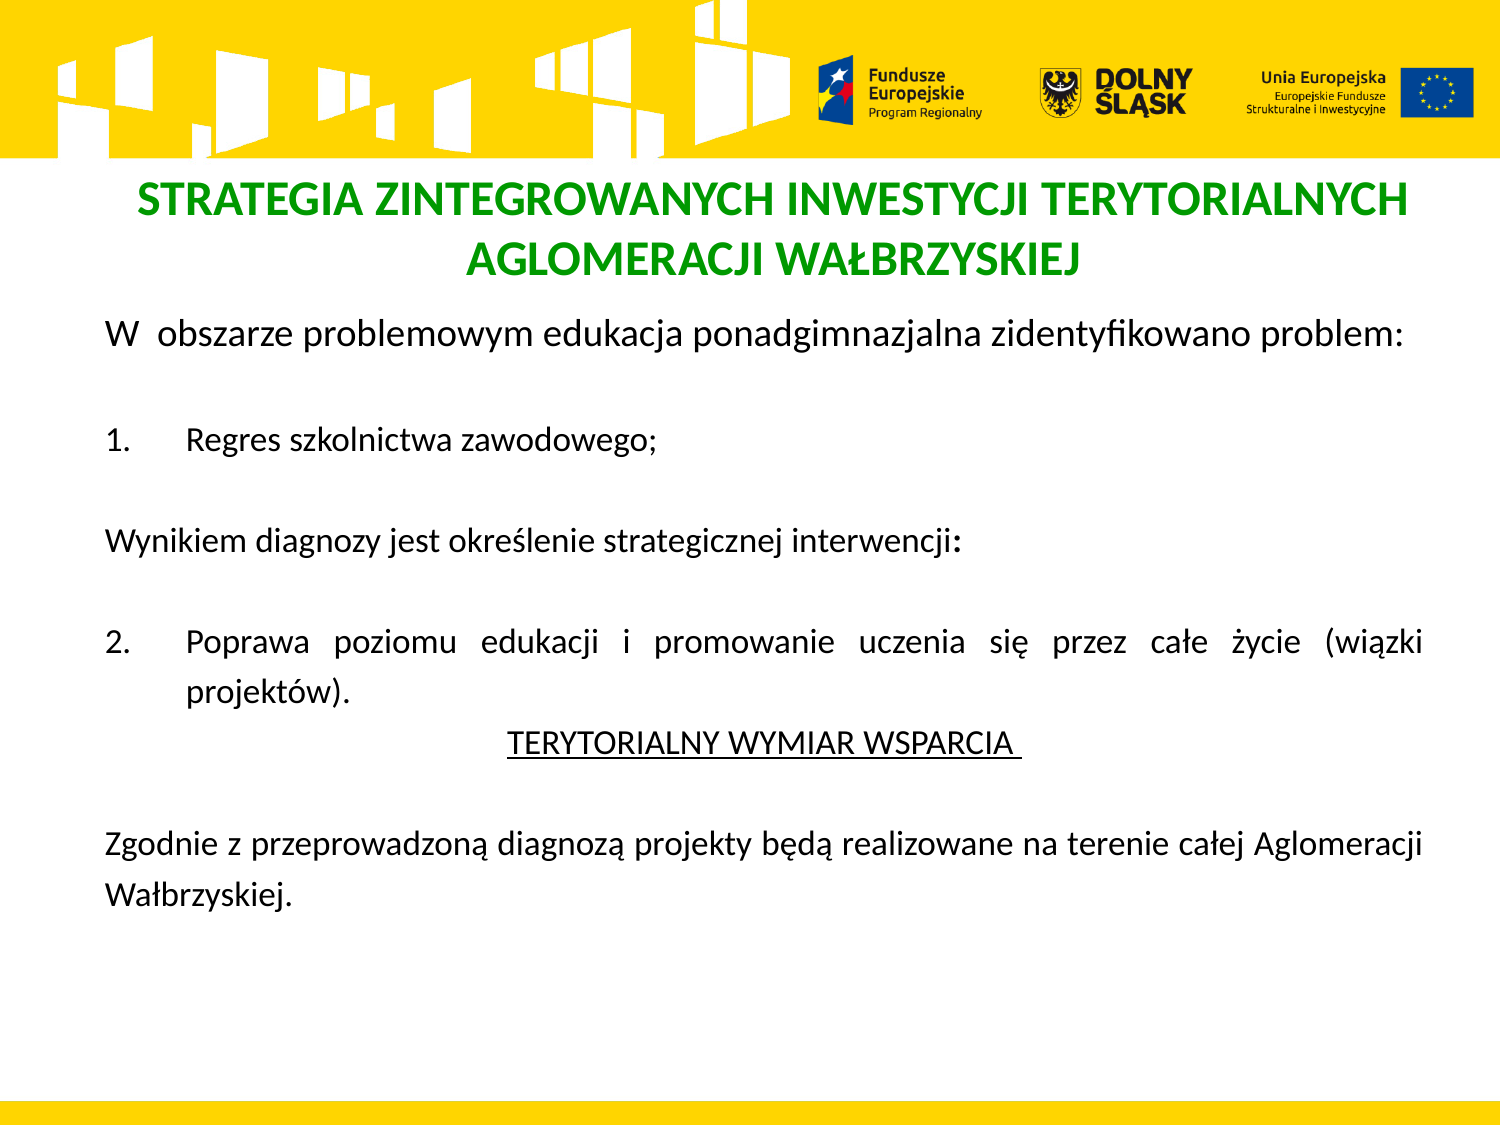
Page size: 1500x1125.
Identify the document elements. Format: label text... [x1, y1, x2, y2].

list W obszarze problemowym edukacja ponadgimnazjalna zidentyfikowano problem: Regres szkolnictwa zawodowego; Wynikiem diagnozy jest określenie strategicznej interwencji: Poprawa poziomu edukacji i promowanie uczenia się przez całe życie (wiązki projektów). TERYTORIALNY WYMIAR WSPARCIA Zgodnie z przeprowadzoną diagnozą projekty będą realizowane na terenie całej Aglomeracji Wałbrzyskiej. [89, 290, 1440, 1005]
picture [0, 0, 1500, 1125]
text_box STRATEGIA ZINTEGROWANYCH INWESTYCJI TERYTORIALNYCH AGLOMERACJI WAŁBRZYSKIEJ [88, 160, 1459, 291]
